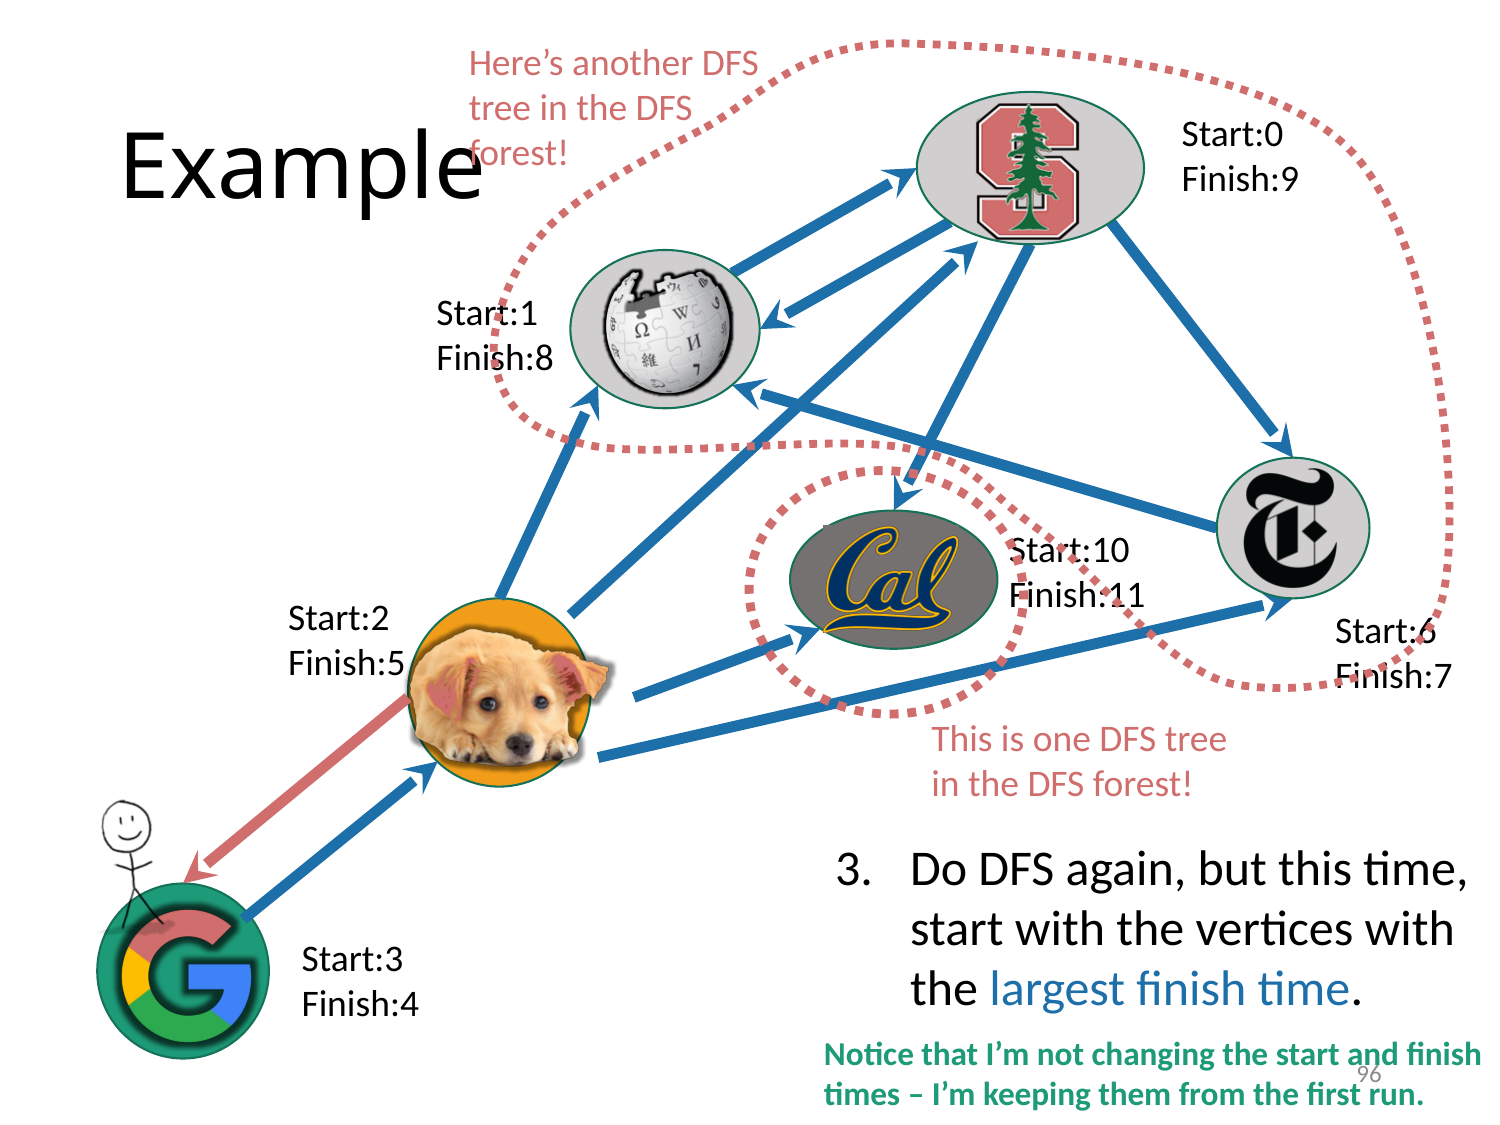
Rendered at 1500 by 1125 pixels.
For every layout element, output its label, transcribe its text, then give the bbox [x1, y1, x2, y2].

text_box Start:10 Finish:11 [1003, 529, 1110, 598]
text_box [570, 249, 760, 409]
text_box Start:3 Finish:4 [286, 926, 474, 1031]
text_box Start:0 Finish:9 [1277, 101, 1354, 152]
text_box Start:6 Finish:7 [1320, 598, 1500, 703]
text_box [492, 181, 732, 385]
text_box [243, 761, 438, 920]
text_box [814, 42, 1451, 689]
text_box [732, 385, 1217, 529]
text_box Start:2 Finish:5 [273, 585, 461, 691]
title Example [1121, 59, 1397, 220]
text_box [979, 246, 1031, 385]
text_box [633, 628, 821, 698]
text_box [182, 697, 408, 884]
text_box This is one DFS tree in the DFS forest! [916, 758, 1277, 812]
text_box Do DFS again, but this time, start with the vertices with the largest finish time. [820, 827, 1500, 1023]
text_box Notice that I’m not changing the start and finish times – I’m keeping them from the first run. [809, 1024, 1500, 1120]
text_box [998, 529, 1025, 598]
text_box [790, 510, 998, 649]
text_box Start:1 Finish:8 [421, 280, 510, 386]
text_box Here’s another DFS tree in the DFS forest! [454, 30, 814, 181]
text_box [598, 598, 1294, 758]
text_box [1110, 221, 1294, 457]
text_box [1216, 457, 1370, 599]
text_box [570, 241, 979, 385]
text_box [499, 385, 599, 599]
picture [70, 787, 184, 948]
title Example [103, 59, 604, 278]
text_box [369, 598, 634, 797]
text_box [759, 221, 916, 241]
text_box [732, 168, 916, 241]
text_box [916, 91, 1144, 246]
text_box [570, 409, 790, 616]
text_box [97, 884, 269, 1059]
